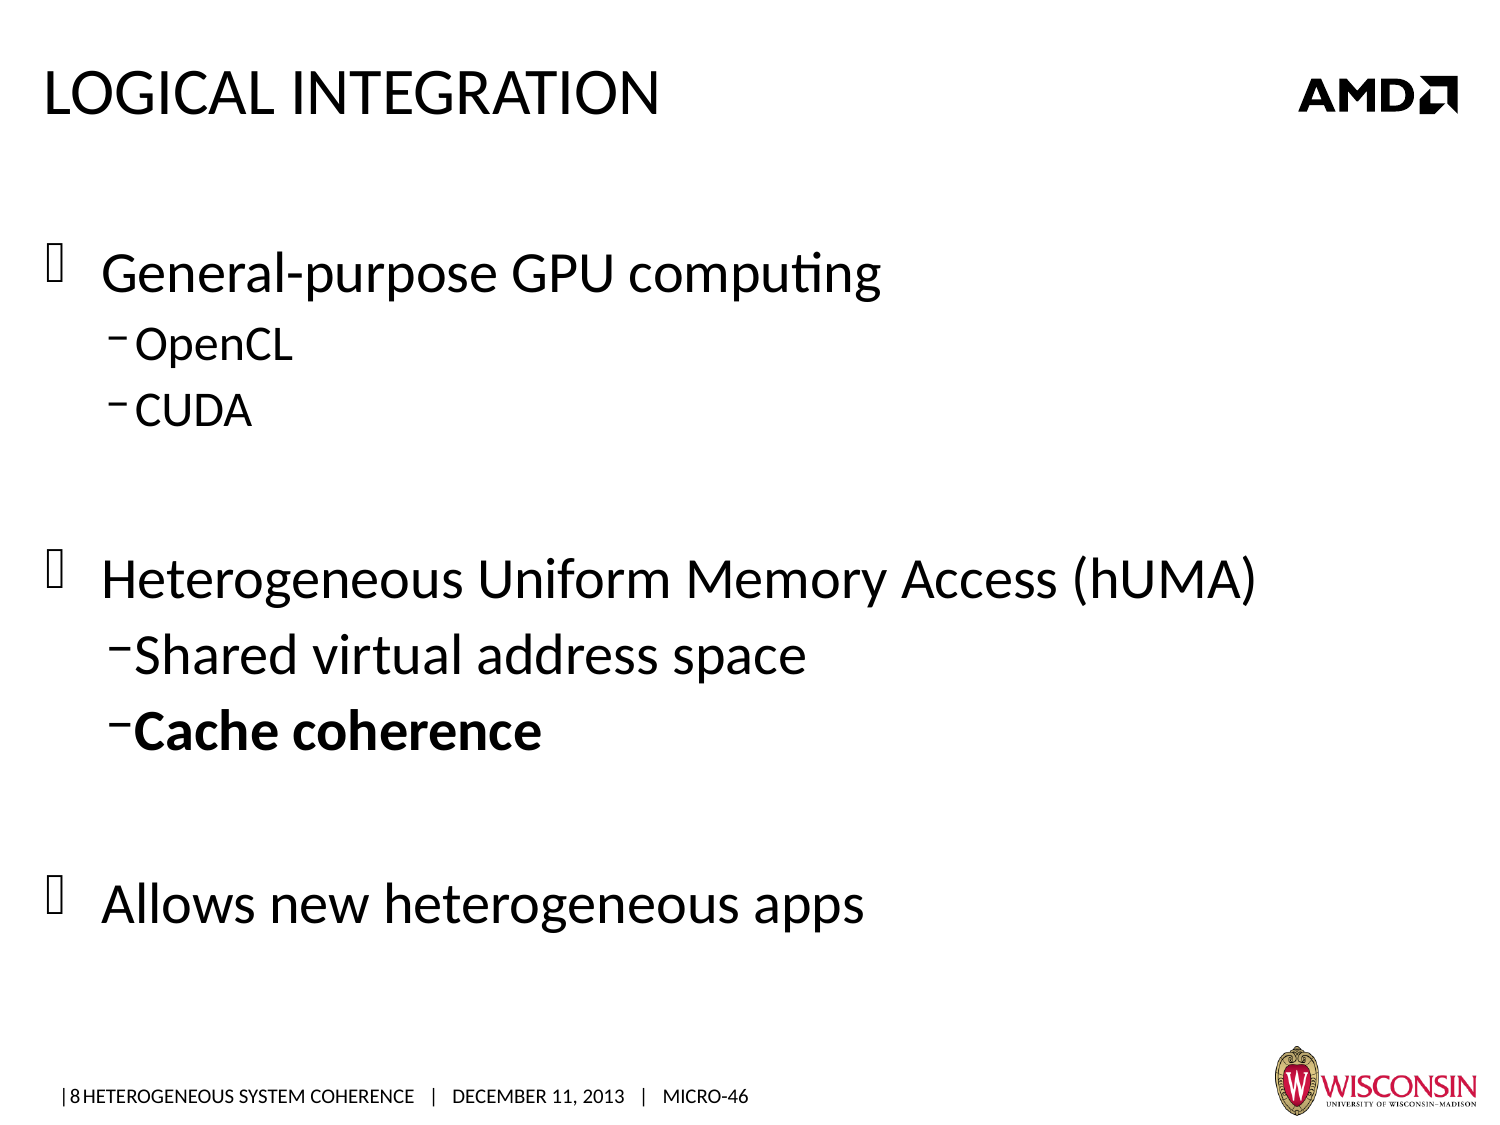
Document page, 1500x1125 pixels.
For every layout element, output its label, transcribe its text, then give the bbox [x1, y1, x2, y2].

list General-purpose GPU computing OpenCL CUDA Heterogeneous Uniform Memory Access (hUMA) Shared virtual address space Cache coherence Allows new heterogeneous apps [45, 226, 1455, 1037]
title Logical Integration [43, 50, 1304, 129]
picture [1275, 1046, 1477, 1116]
